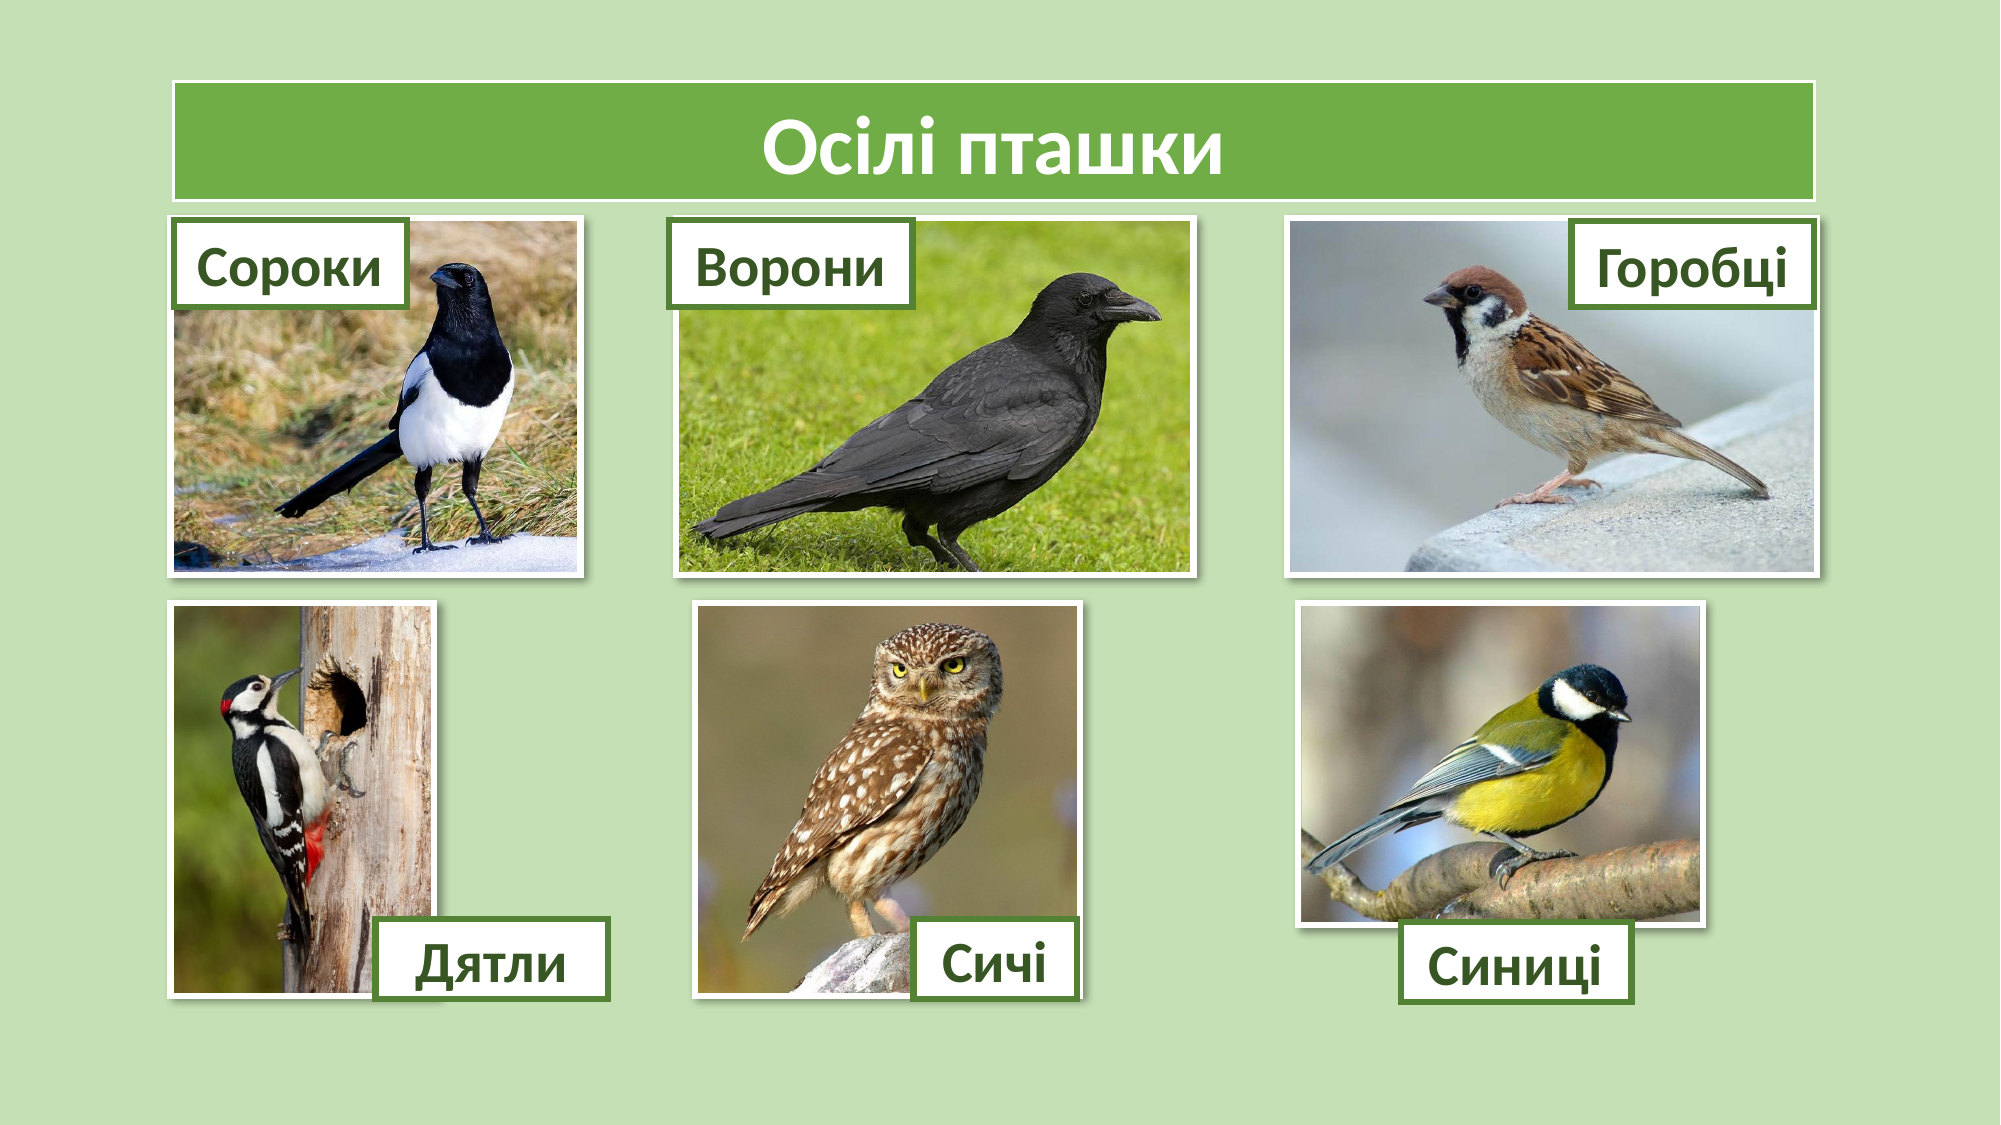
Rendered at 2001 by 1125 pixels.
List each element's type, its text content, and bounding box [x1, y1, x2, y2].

text_box Ворони [668, 219, 913, 308]
picture [173, 221, 578, 572]
text_box Осілі пташки [172, 80, 1816, 202]
picture [1301, 605, 1700, 923]
picture [1290, 221, 1815, 572]
picture [173, 605, 432, 993]
text_box Дятли [374, 918, 609, 1000]
text_box Синиці [1400, 923, 1632, 1003]
text_box Сичі [912, 918, 1078, 1000]
picture [697, 605, 1077, 993]
picture [679, 221, 1191, 572]
